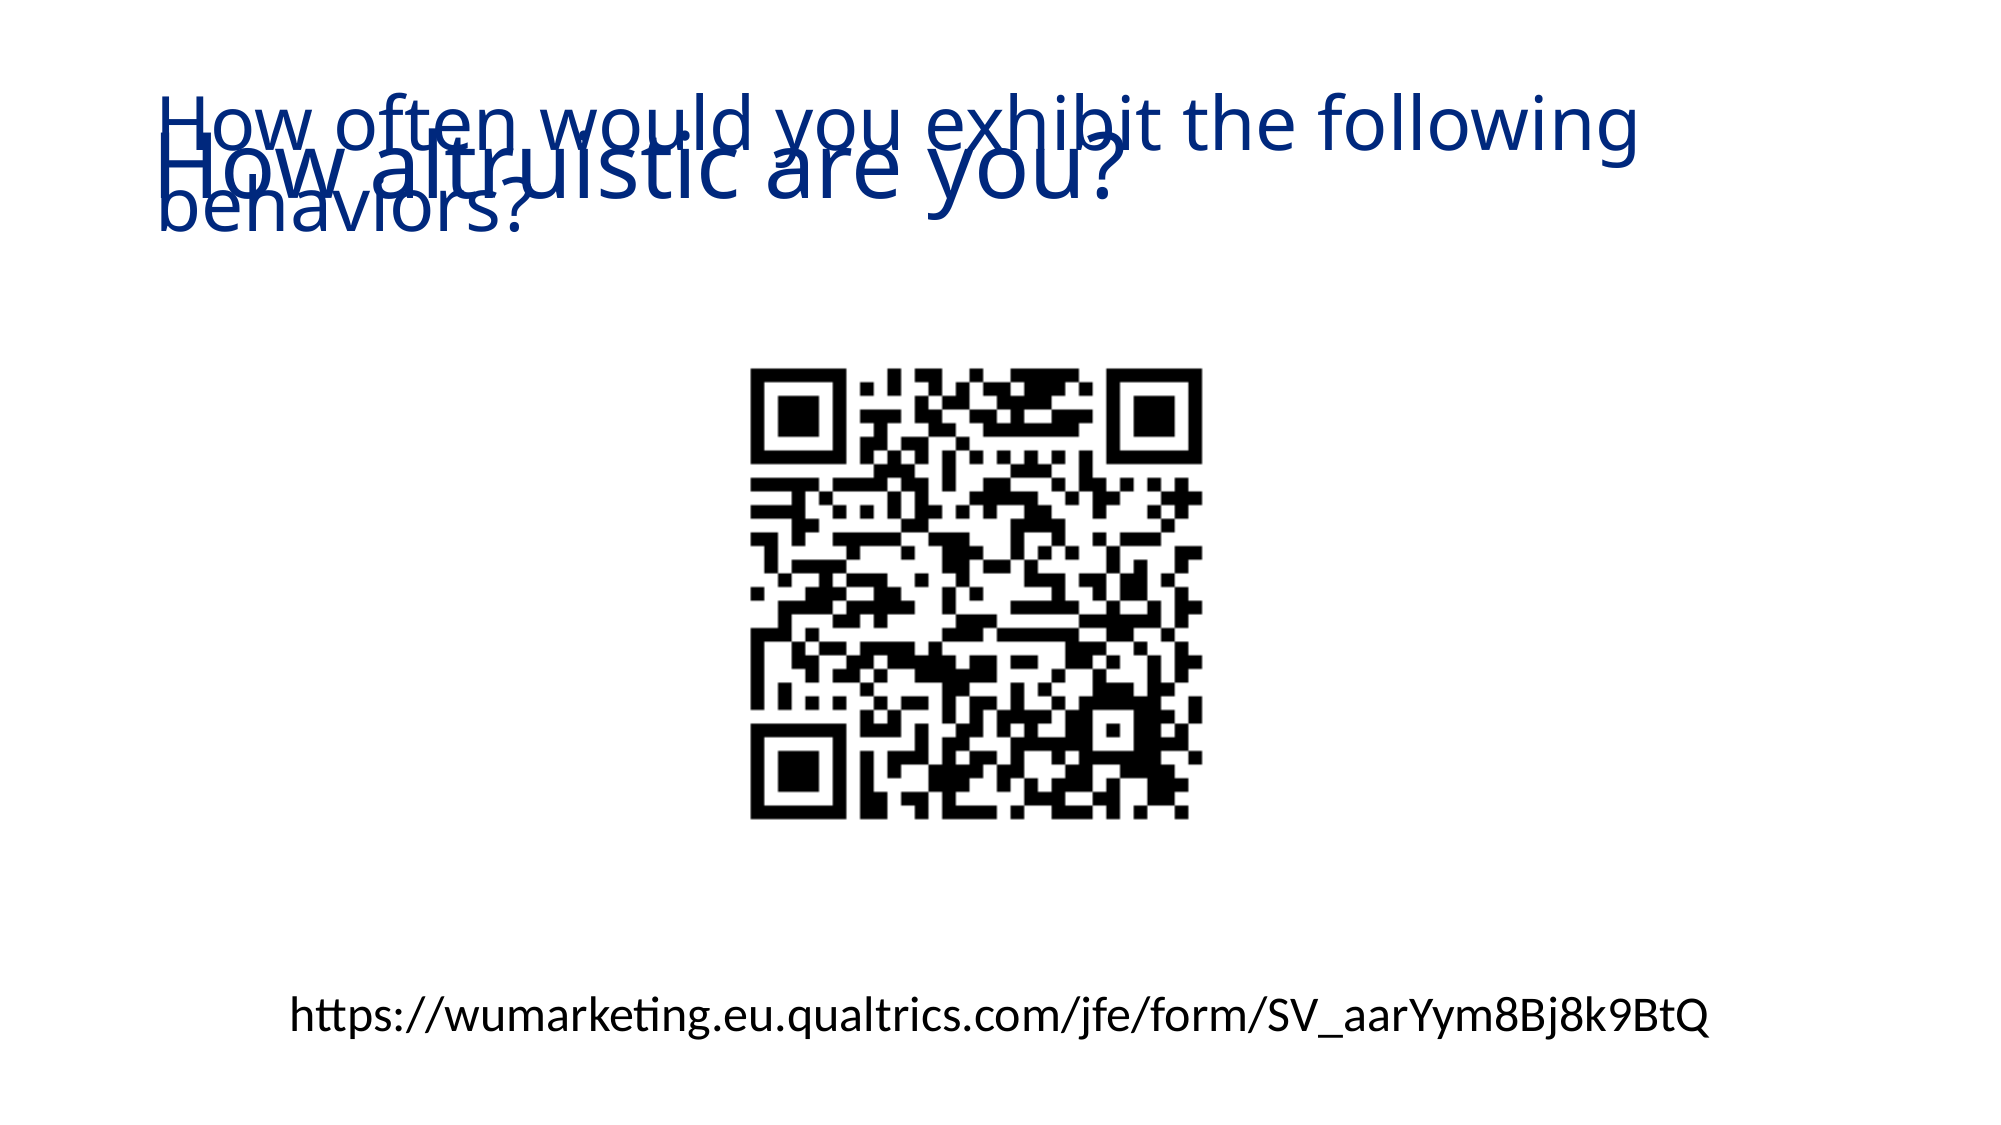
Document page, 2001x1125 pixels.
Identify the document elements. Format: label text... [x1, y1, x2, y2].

list https://wumarketing.eu.qualtrics.com/jfe/form/SV_aarYym8Bj8k9BtQ [137, 299, 1863, 1125]
text_box How often would you exhibit the following behaviors? [140, 58, 1866, 276]
title How altruistic are you? [137, 59, 1863, 278]
picture [692, 310, 1262, 880]
